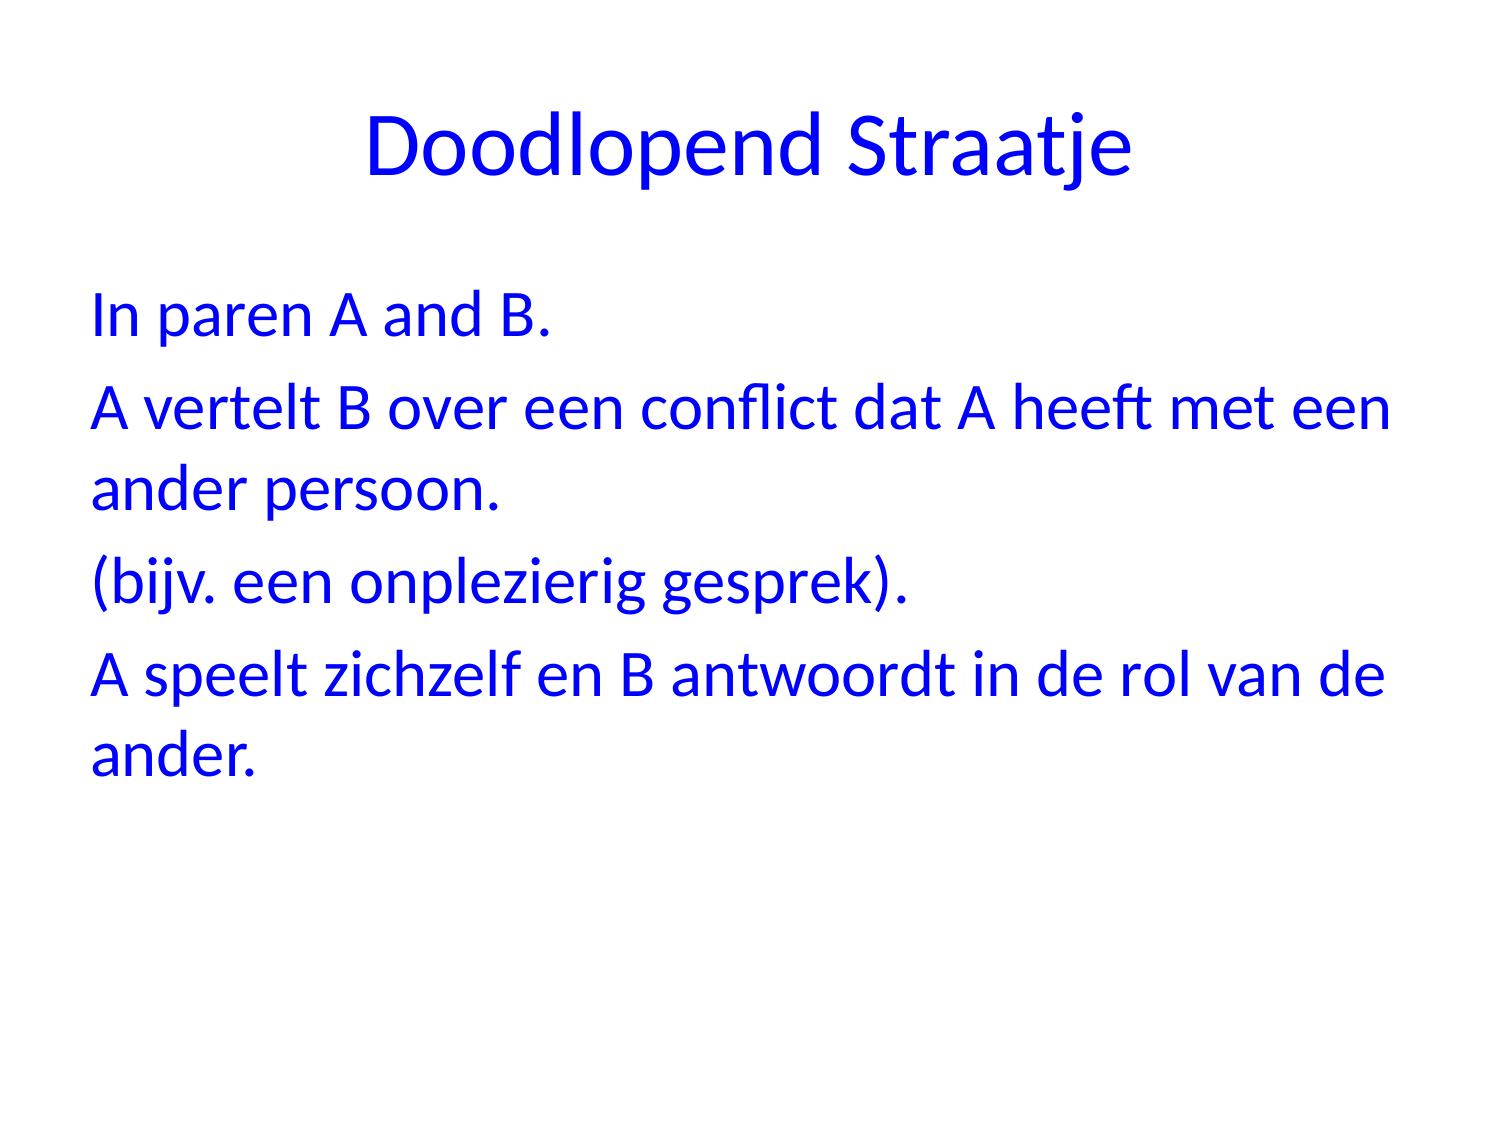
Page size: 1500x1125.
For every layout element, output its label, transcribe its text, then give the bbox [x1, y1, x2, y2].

title Doodlopend Straatje [75, 45, 1425, 233]
list In paren A and B. A vertelt B over een conflict dat A heeft met een ander persoon. (bijv. een onplezierig gesprek). A speelt zichzelf en B antwoordt in de rol van de ander. [75, 262, 1425, 1005]
